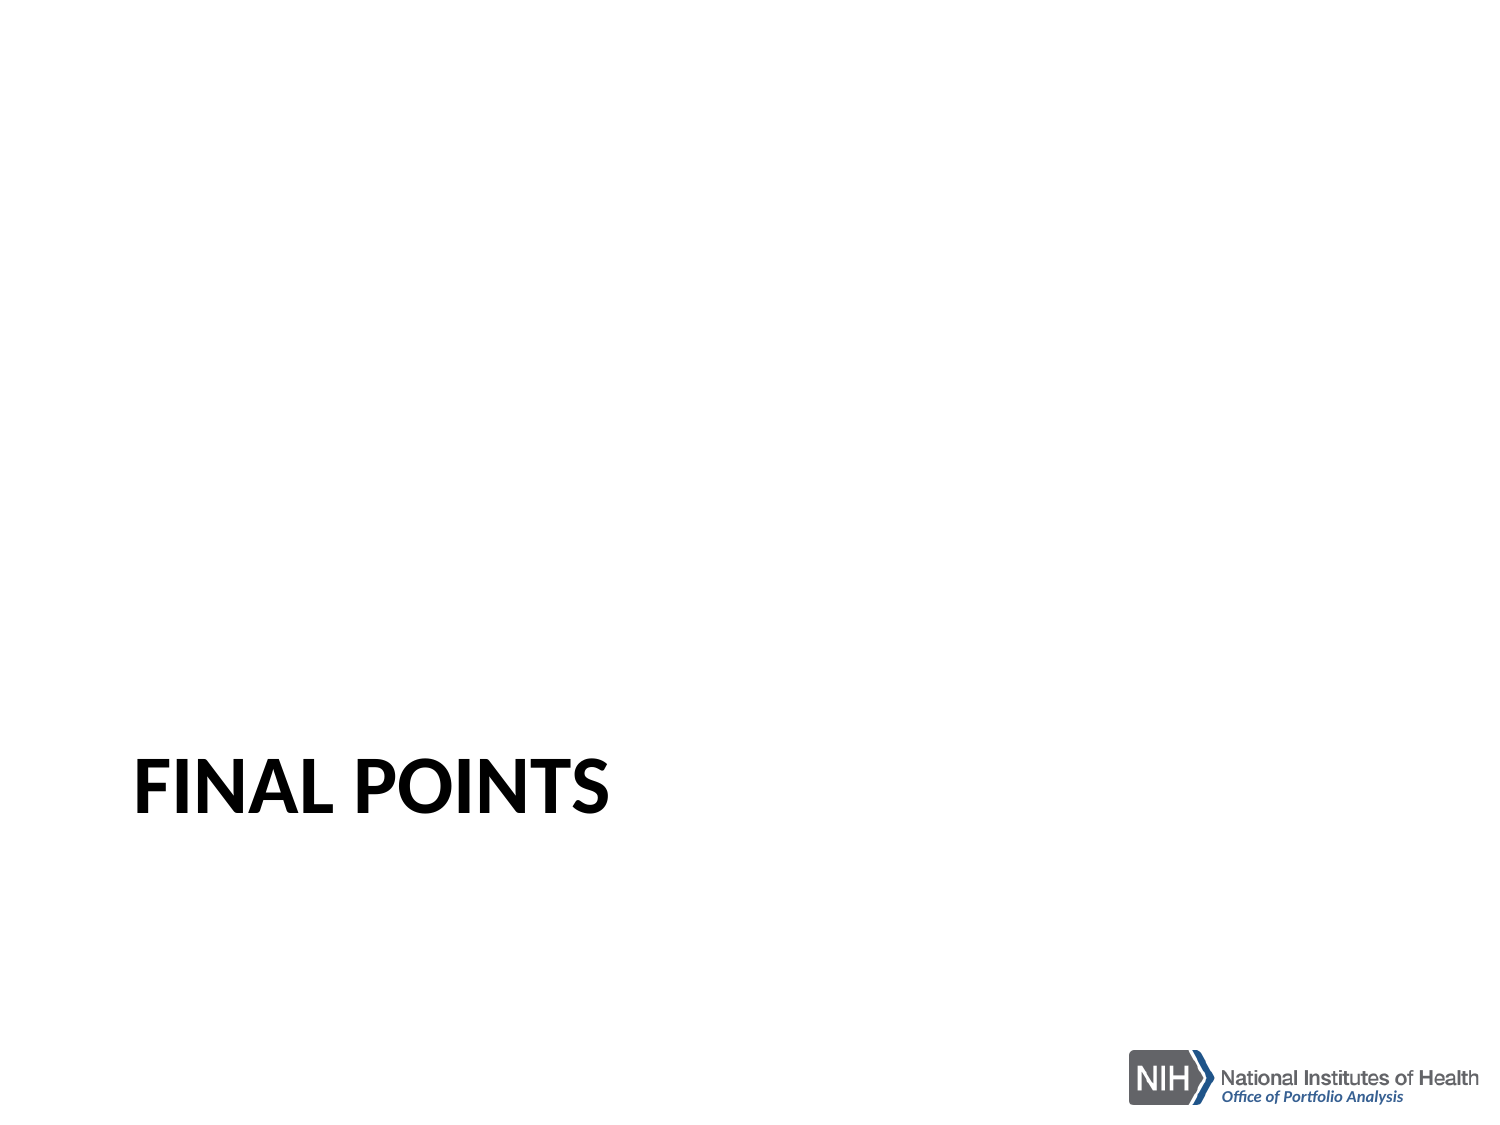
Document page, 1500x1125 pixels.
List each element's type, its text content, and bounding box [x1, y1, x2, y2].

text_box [1128, 1050, 1480, 1115]
title Final points [118, 722, 1394, 947]
